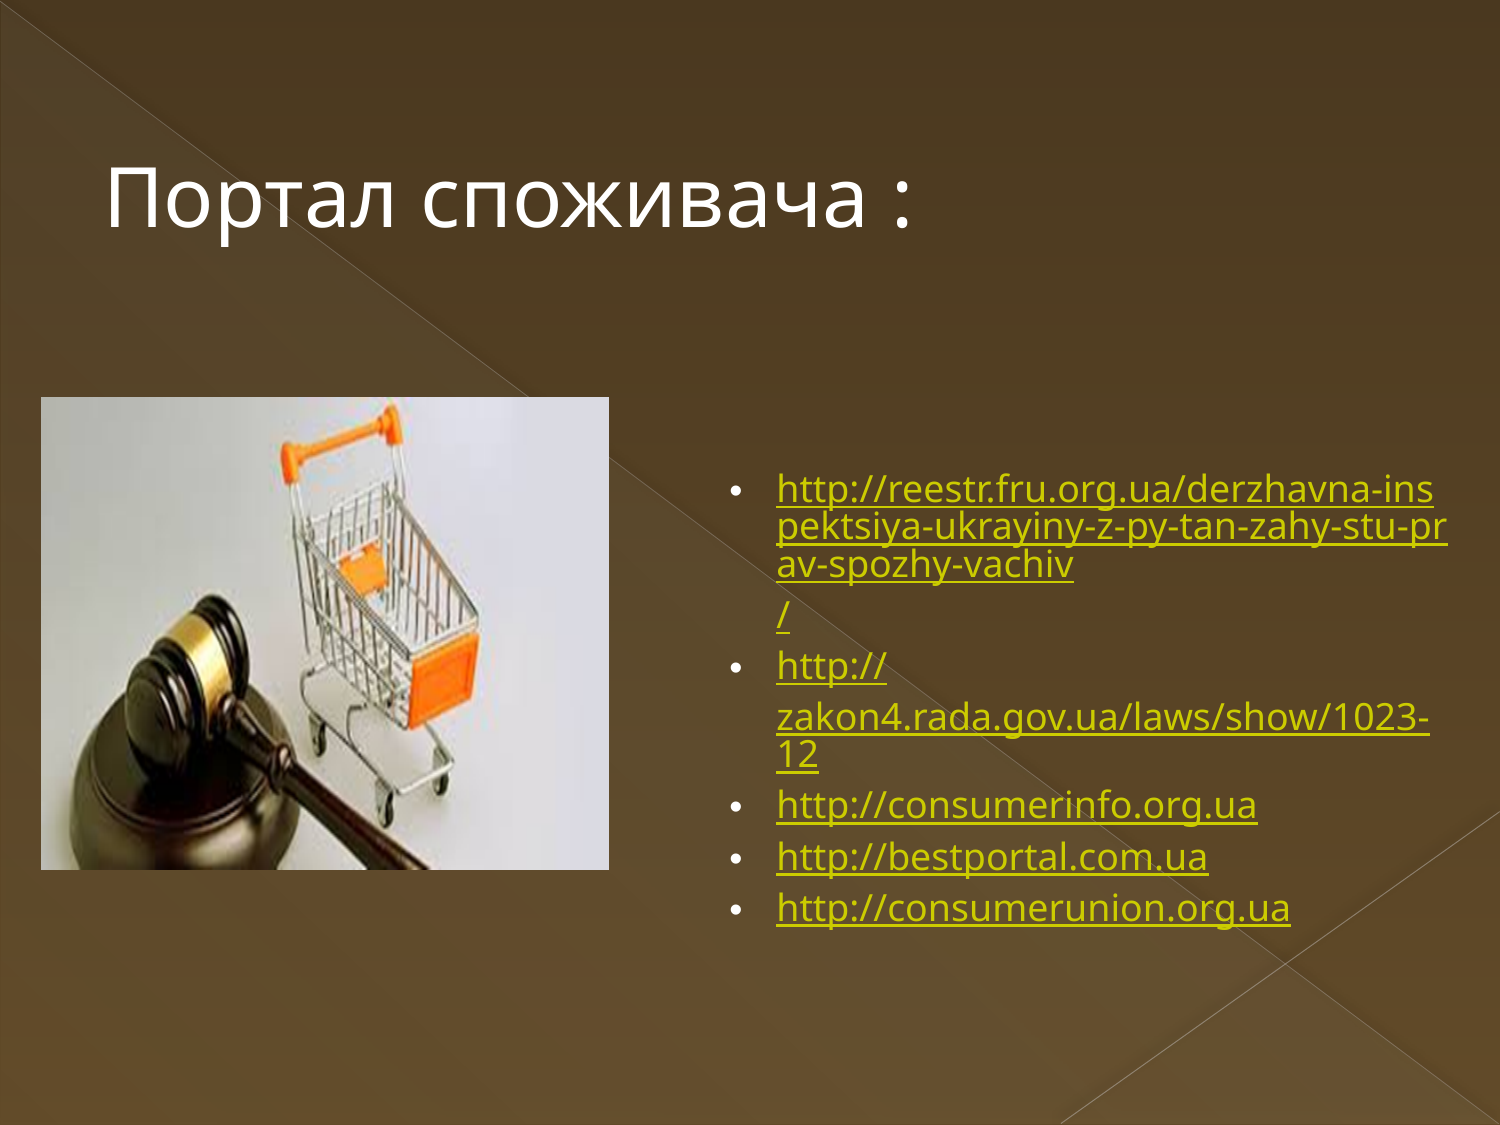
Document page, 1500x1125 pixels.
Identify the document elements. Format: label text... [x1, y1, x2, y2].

text_box http://reestr.fru.org.ua/derzhavna-inspektsiya-ukrayiny-z-py-tan-zahy-stu-prav-spozhy-vachiv/ http://zakon4.rada.gov.ua/laws/show/1023-12 http://consumerinfo.org.ua http://bestportal.com.ua http://consumerunion.org.ua [714, 457, 1465, 875]
picture [41, 396, 609, 870]
text_box Портал споживача : [88, 137, 1282, 252]
